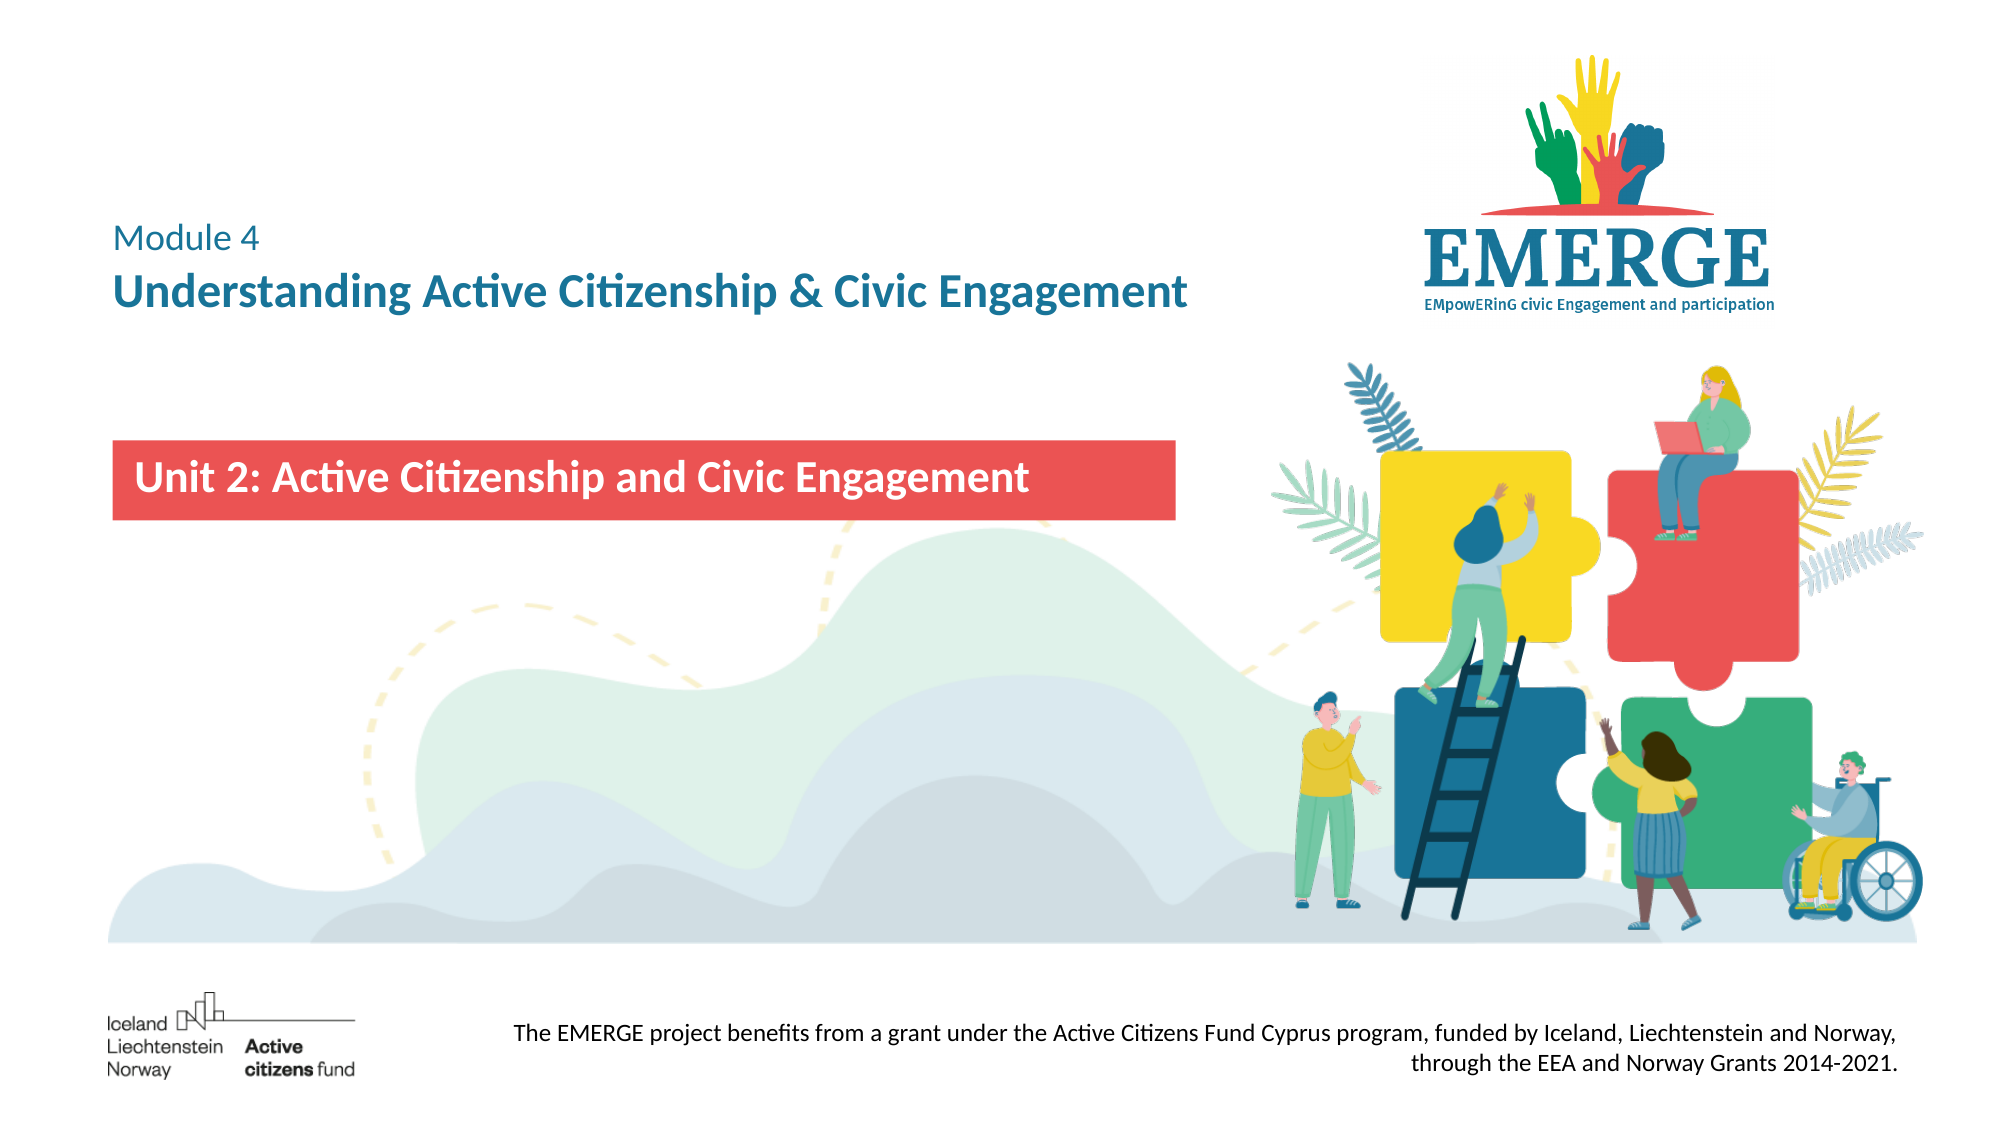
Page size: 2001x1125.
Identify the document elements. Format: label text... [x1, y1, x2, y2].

subtitle Unit 2: Active Citizenship and Civic Engagement [134, 453, 1176, 521]
title Module 4 Understanding Active Citizenship & Civic Engagement [112, 213, 1198, 376]
picture [108, 992, 356, 1080]
text_box [112, 440, 1176, 521]
picture [108, 55, 1924, 944]
